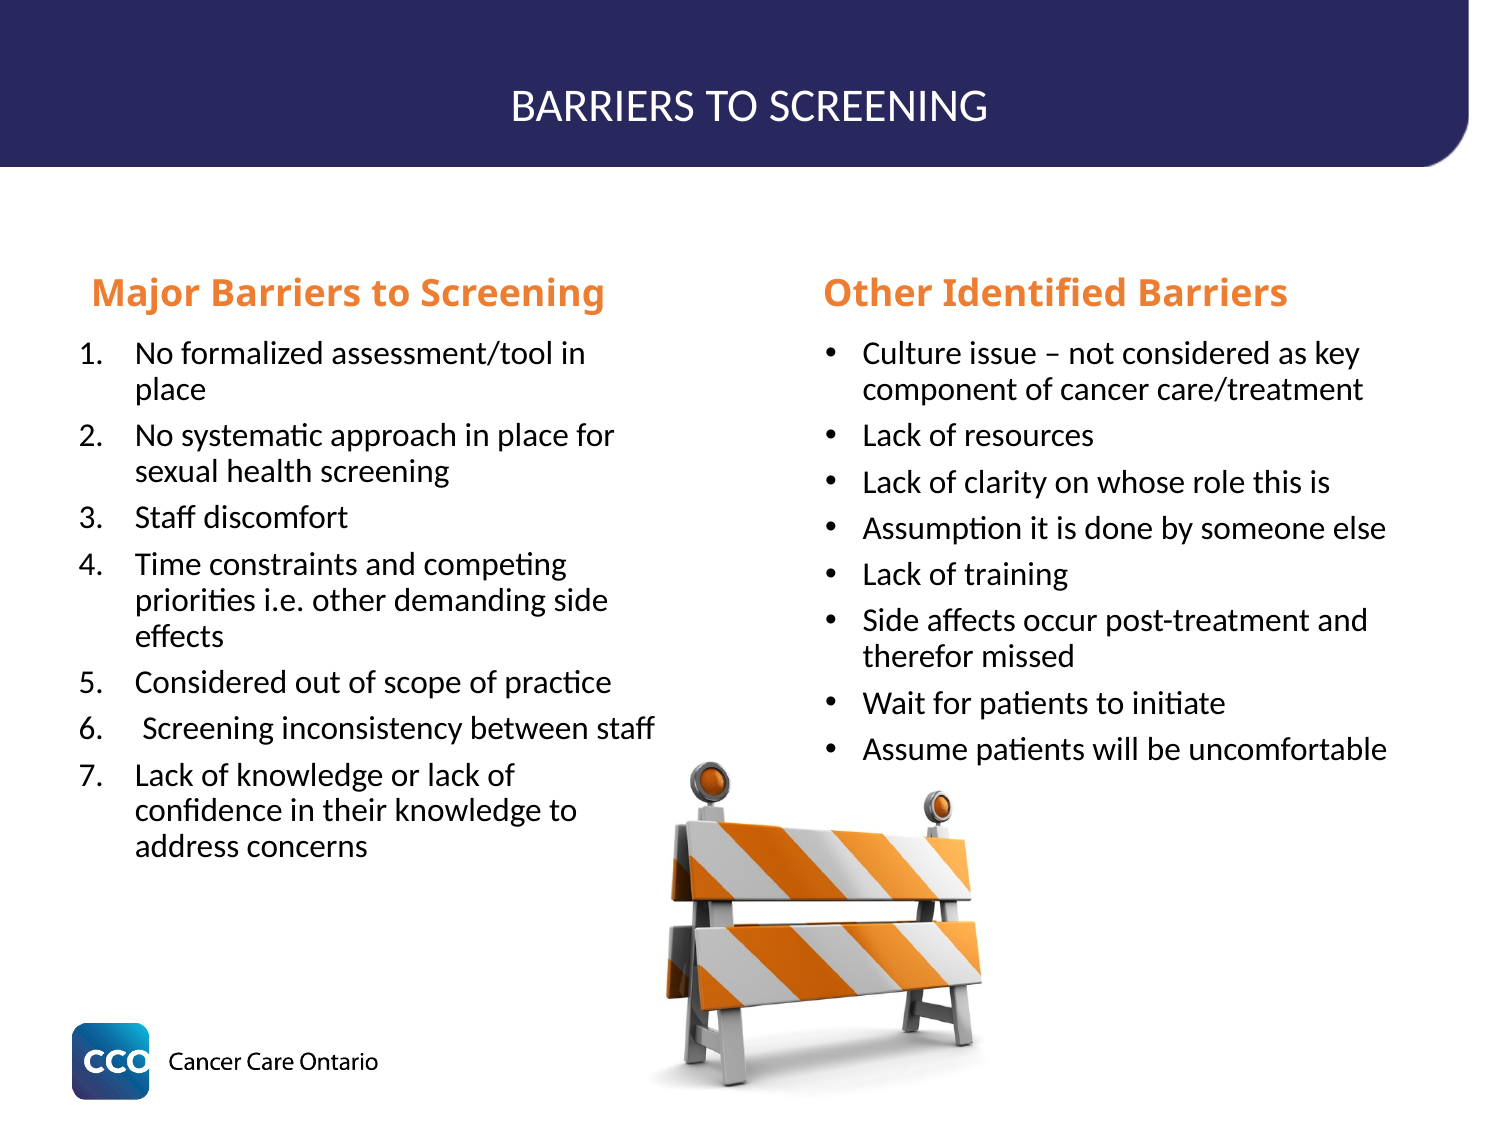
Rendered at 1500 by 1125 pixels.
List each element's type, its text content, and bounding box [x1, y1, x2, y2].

title BARRIERS TO SCREENING [75, 45, 1425, 167]
text_box Other Identified Barriers [822, 277, 1500, 329]
picture [72, 1023, 378, 1100]
picture [604, 735, 1042, 1112]
subtitle Major Barriers to Screening [90, 277, 768, 329]
list No formalized assessment/tool in place No systematic approach in place for sexual health screening Staff discomfort Time constraints and competing priorities i.e. other demanding side effects Considered out of scope of practice Screening inconsistency between staff Lack of knowledge or lack of confidence in their knowledge to address concerns [3, 335, 661, 876]
list Culture issue – not considered as key component of cancer care/treatment Lack of resources Lack of clarity on whose role this is Assumption it is done by someone else Lack of training Side affects occur post-treatment and therefor missed Wait for patients to initiate Assume patients will be uncomfortable [750, 335, 1412, 876]
